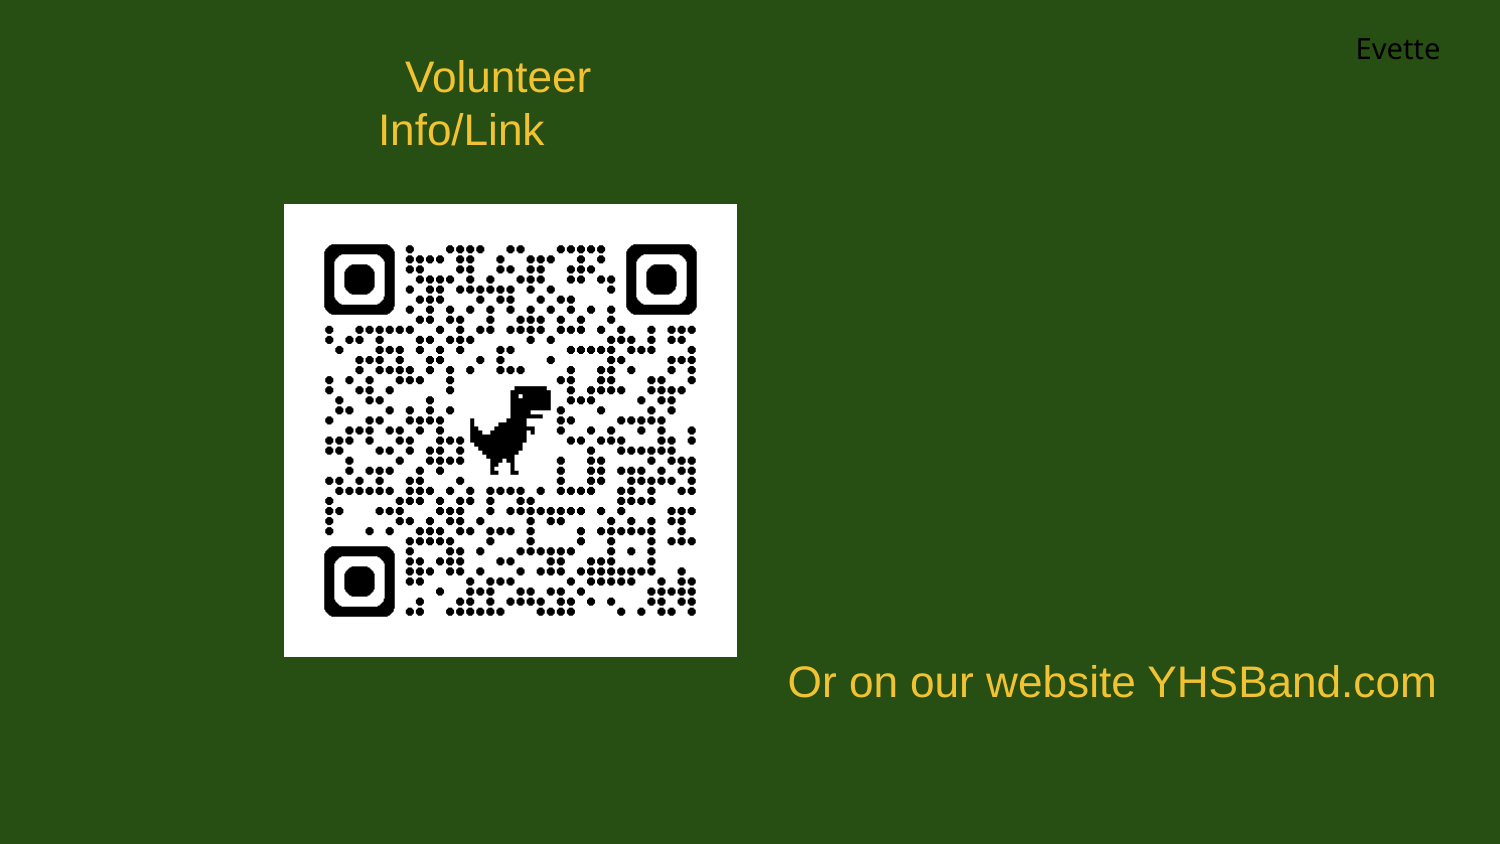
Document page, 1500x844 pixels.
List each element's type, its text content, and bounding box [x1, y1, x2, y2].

picture [284, 203, 737, 657]
text_box Evette [1340, 15, 1488, 81]
title Volunteer Info/Link [23, 32, 998, 171]
title Or on our website YHSBand.com [767, 637, 1458, 776]
